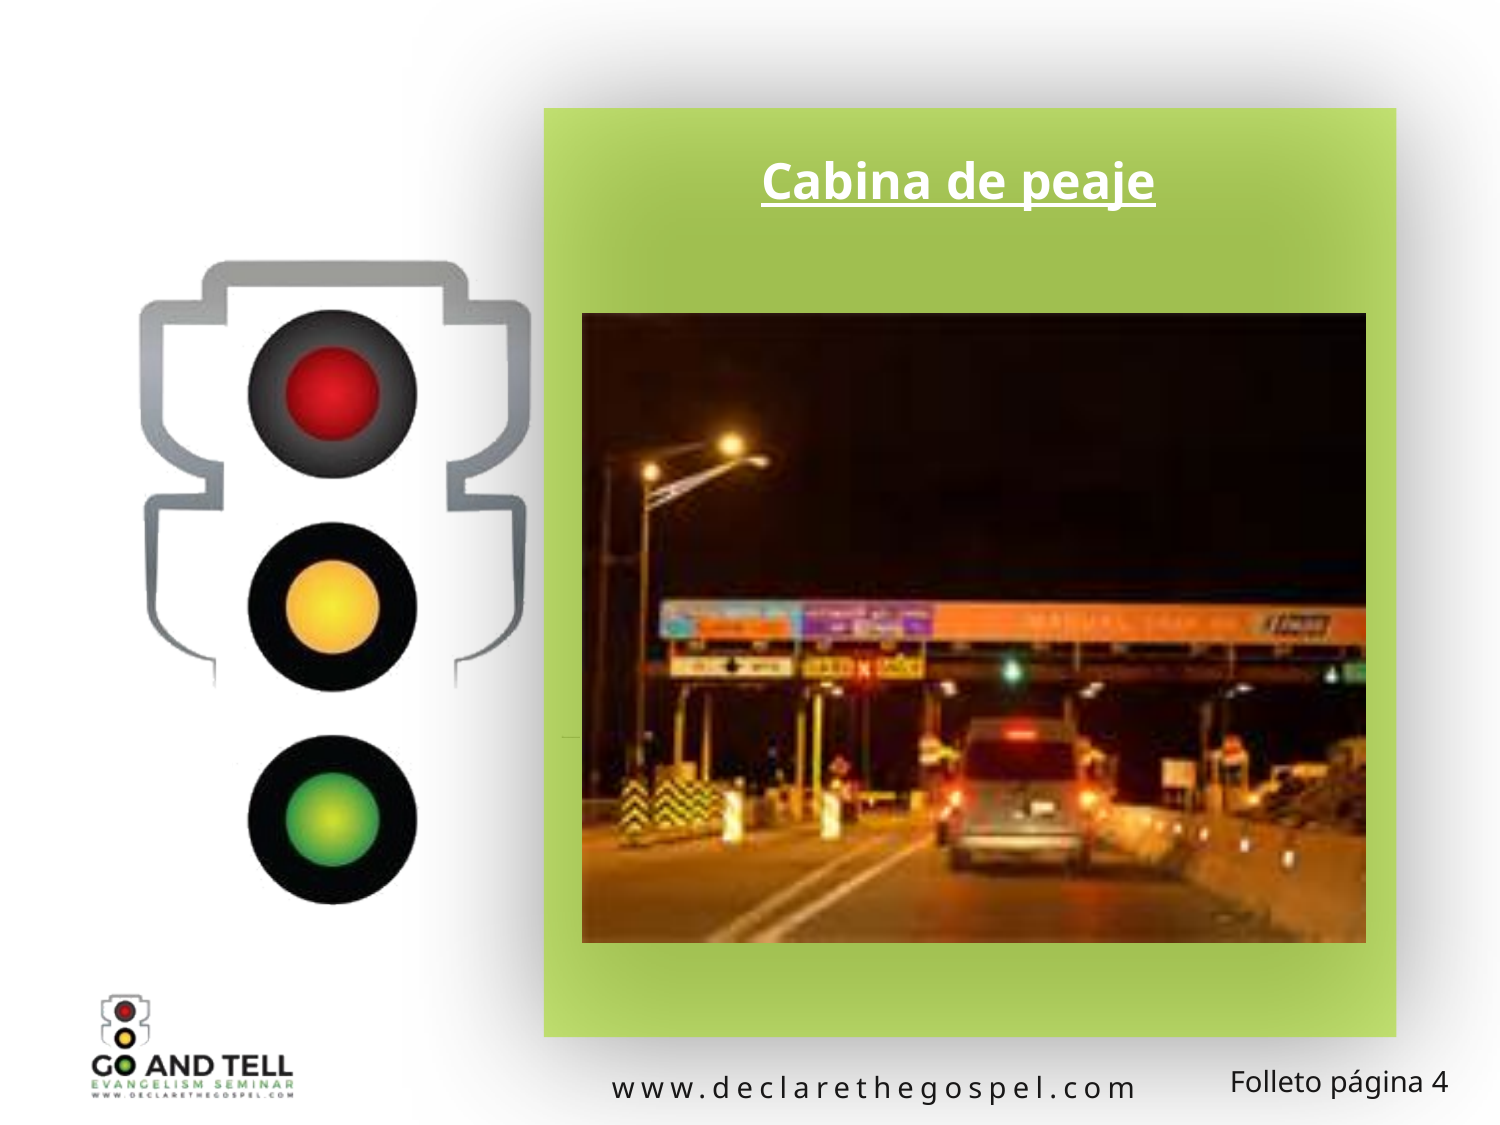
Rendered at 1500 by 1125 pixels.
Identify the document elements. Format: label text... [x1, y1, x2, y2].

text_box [49, 154, 631, 928]
picture [71, 981, 314, 1111]
text_box [543, 107, 1397, 1038]
text_box www.declarethegospel.com [543, 1062, 1150, 1112]
text_box Cabina de peaje [543, 153, 1374, 217]
picture [582, 313, 1366, 943]
text_box Folleto página 4 [1191, 1056, 1488, 1106]
